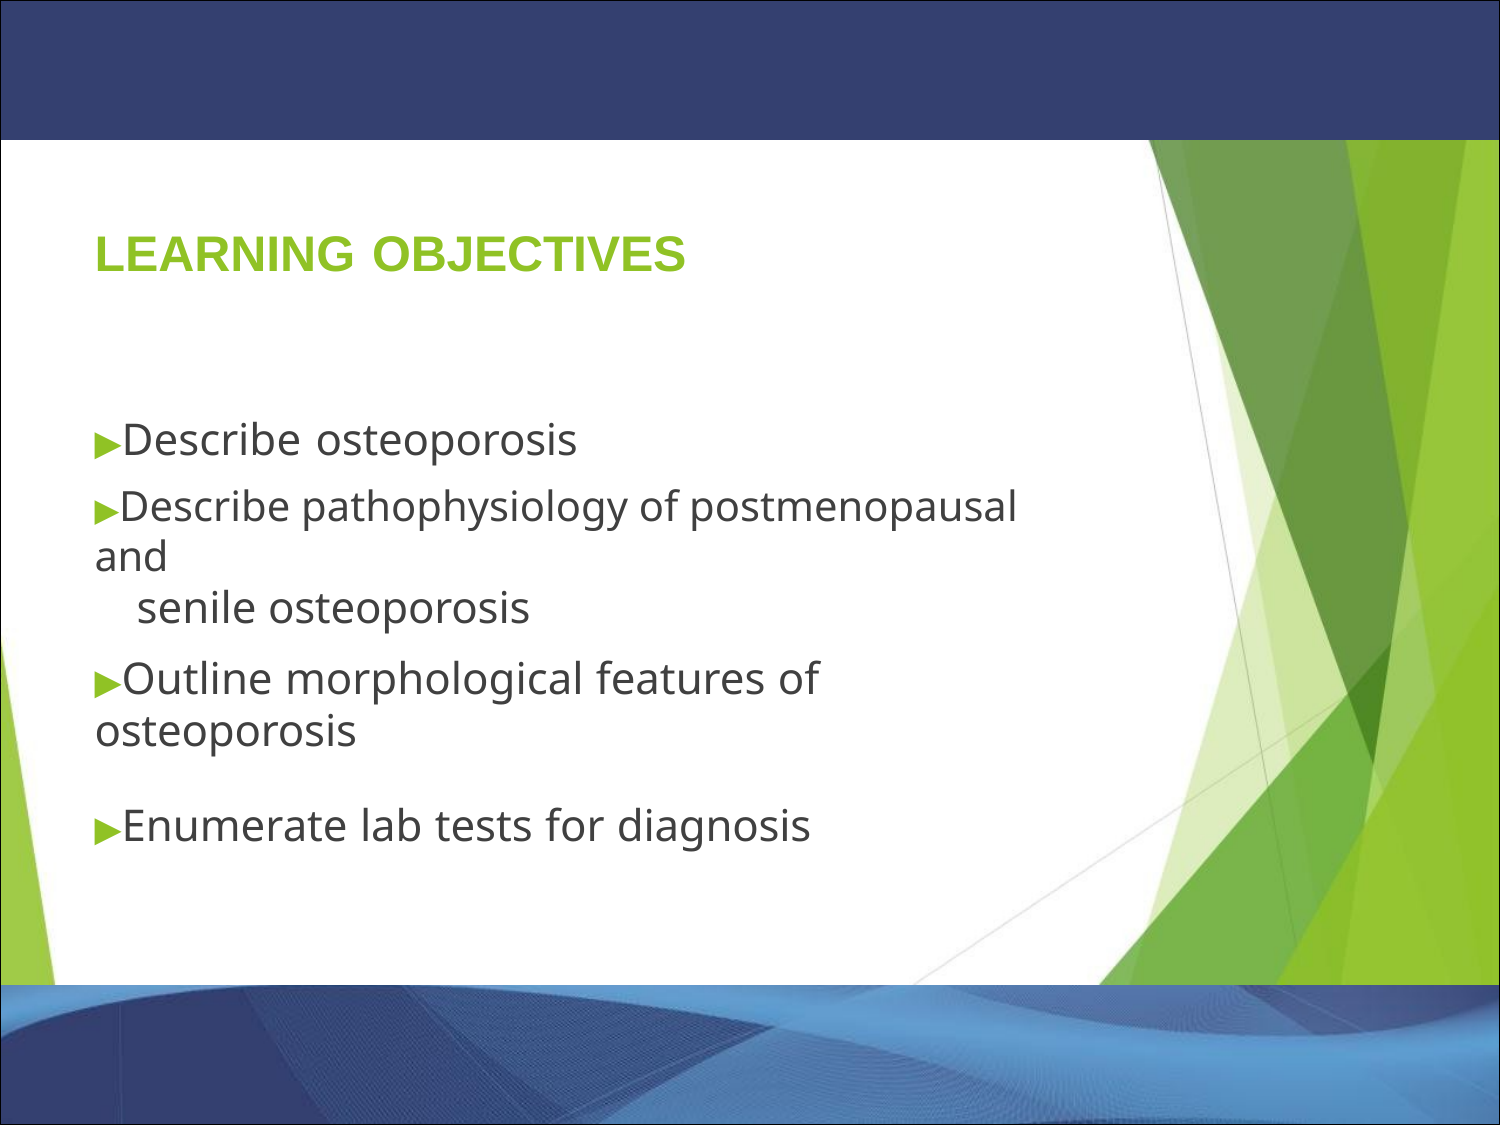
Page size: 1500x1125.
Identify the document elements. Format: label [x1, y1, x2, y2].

picture [0, 140, 1500, 985]
text_box [0, 0, 1500, 140]
text_box [0, 992, 1500, 1125]
